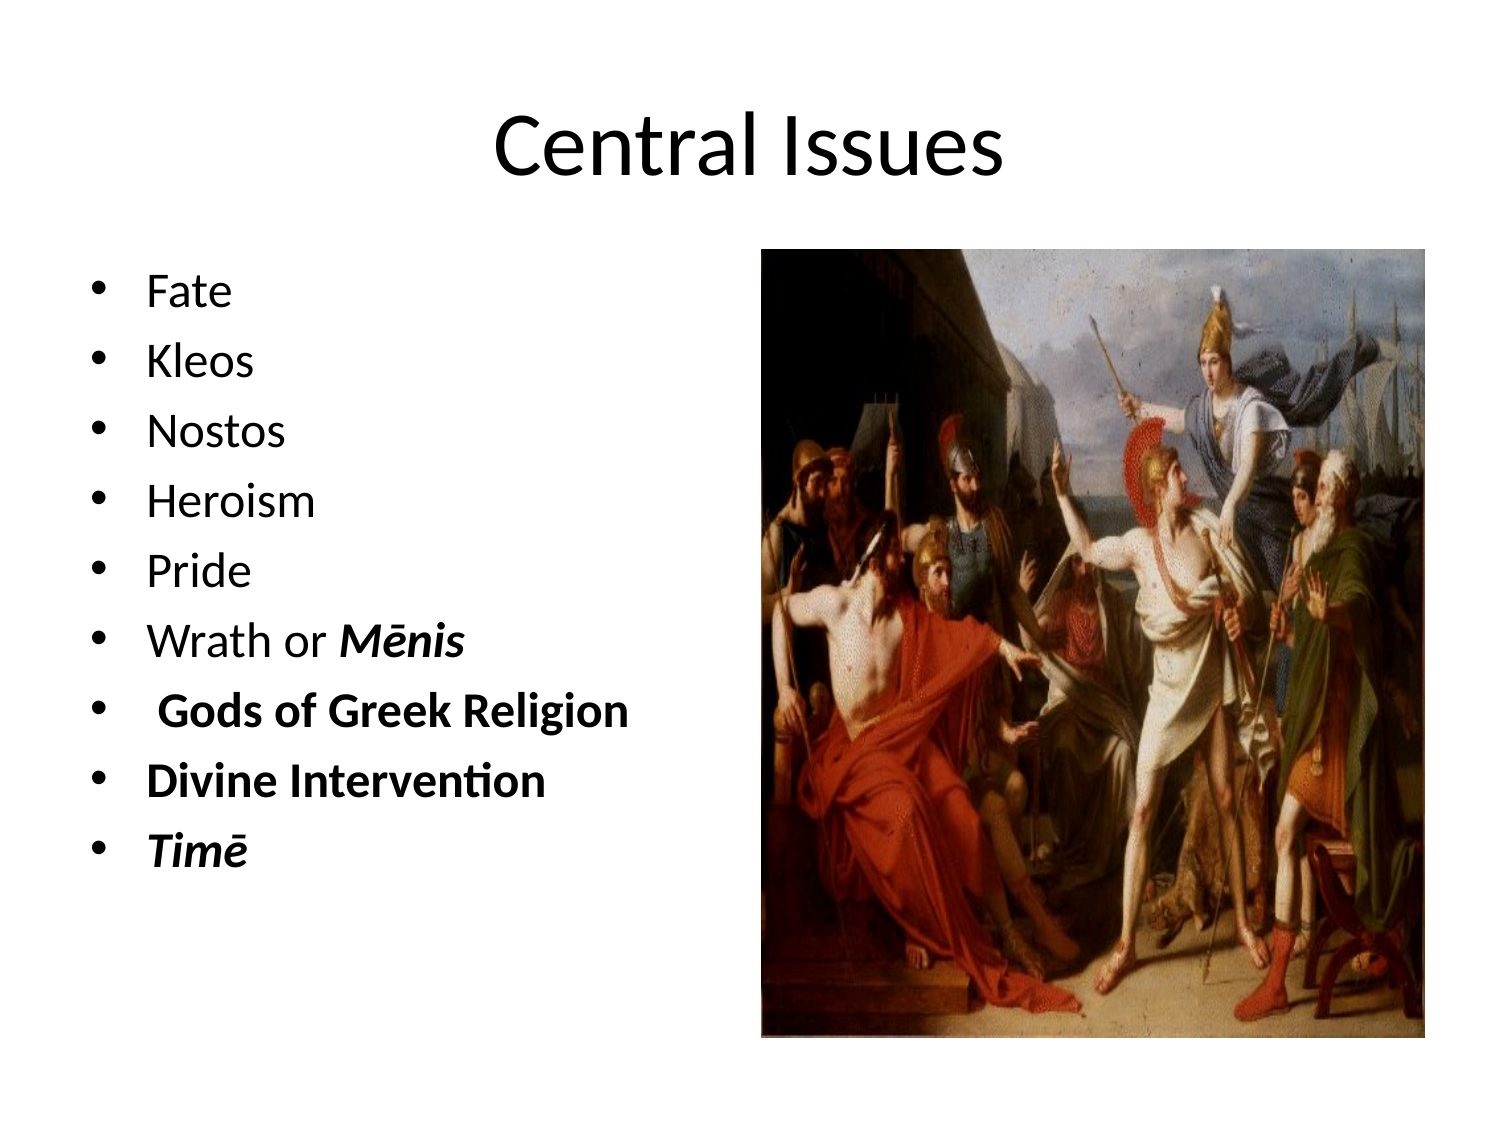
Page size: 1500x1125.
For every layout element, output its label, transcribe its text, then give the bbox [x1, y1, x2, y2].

title Central Issues [75, 45, 1425, 233]
list Fate Kleos Nostos Heroism Pride Wrath or Mēnis Gods of Greek Religion Divine Intervention Timē [75, 249, 738, 1038]
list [761, 249, 1426, 1038]
